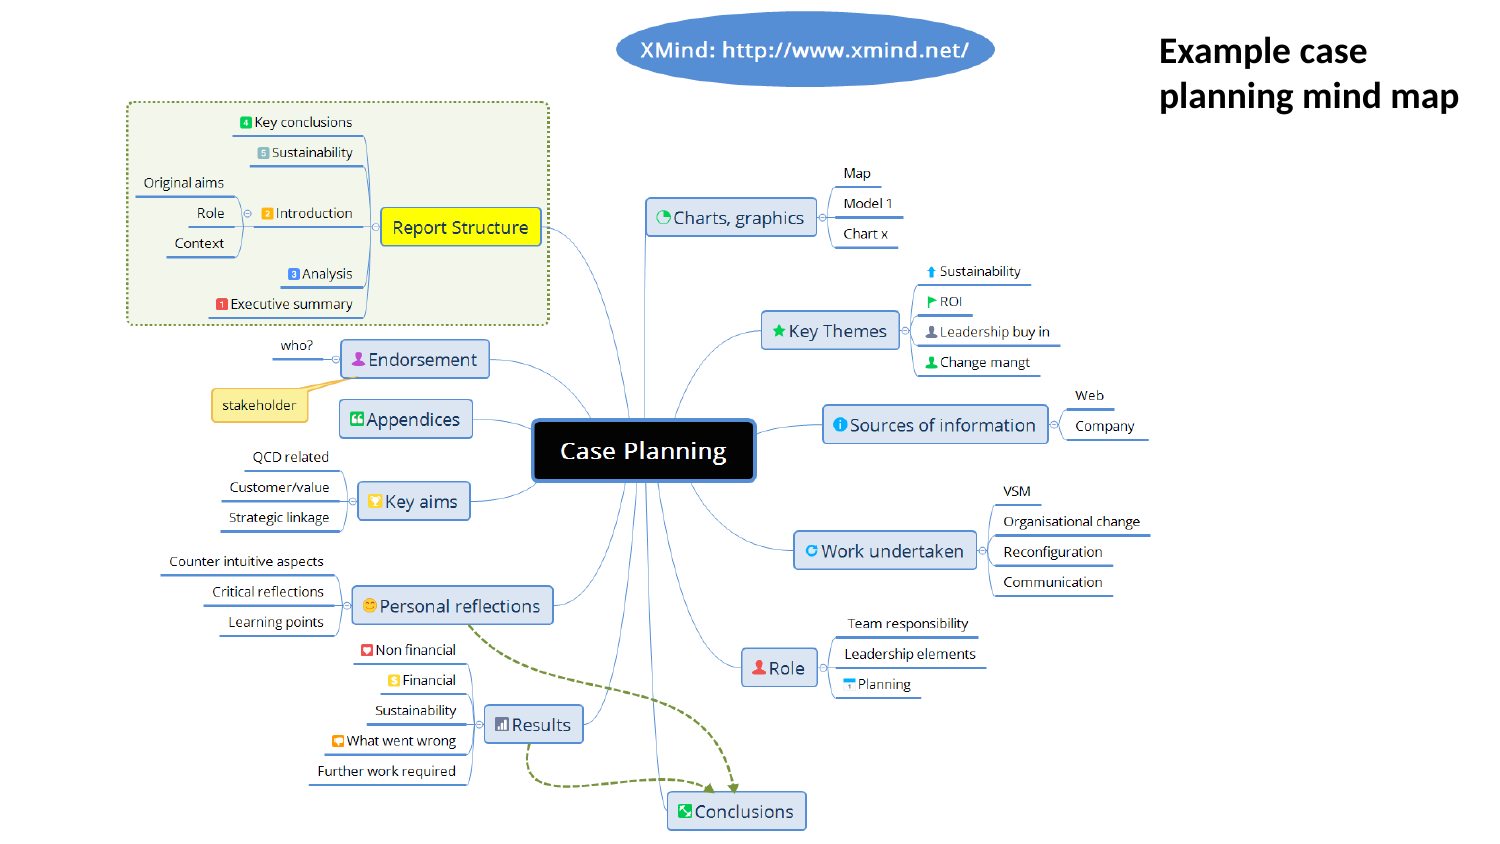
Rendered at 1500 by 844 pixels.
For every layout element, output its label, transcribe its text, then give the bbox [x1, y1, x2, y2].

picture [112, 0, 1165, 844]
text_box Example case planning mind map [1169, 10, 1484, 176]
